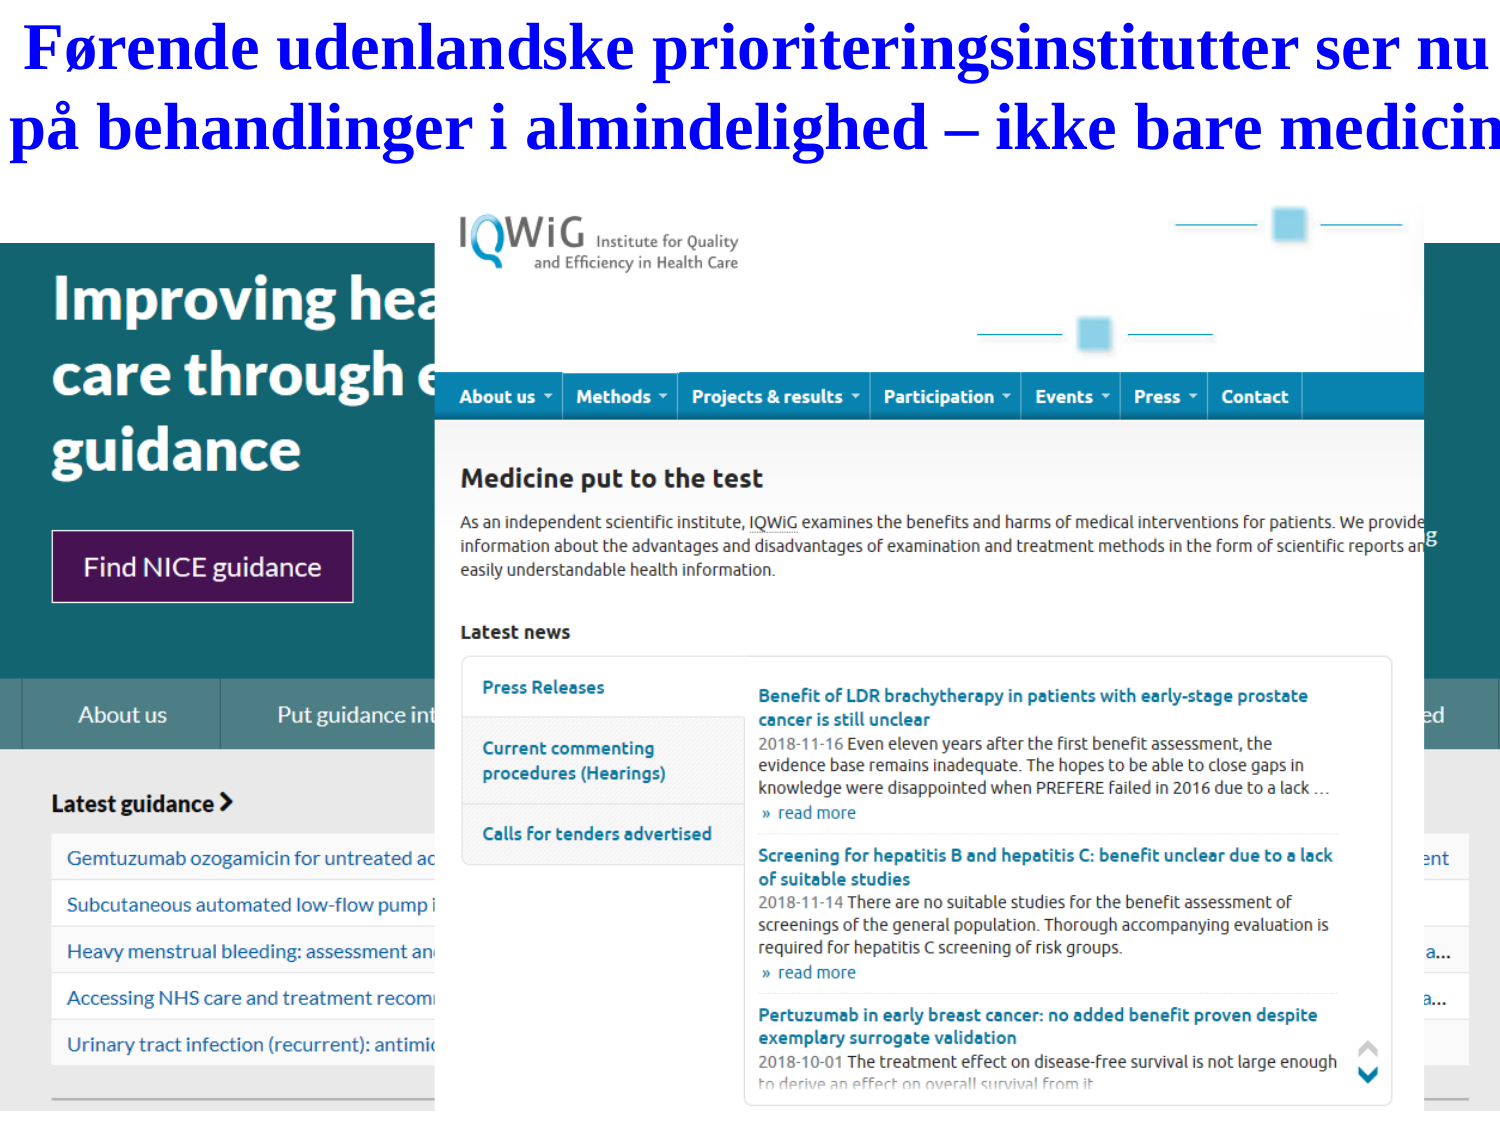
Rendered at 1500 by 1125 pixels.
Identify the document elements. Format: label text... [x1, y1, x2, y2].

text_box Førende udenlandske prioriteringsinstitutter ser nu på behandlinger i almindelighed – ikke bare medicin [0, 0, 1500, 170]
picture [0, 203, 1500, 1111]
